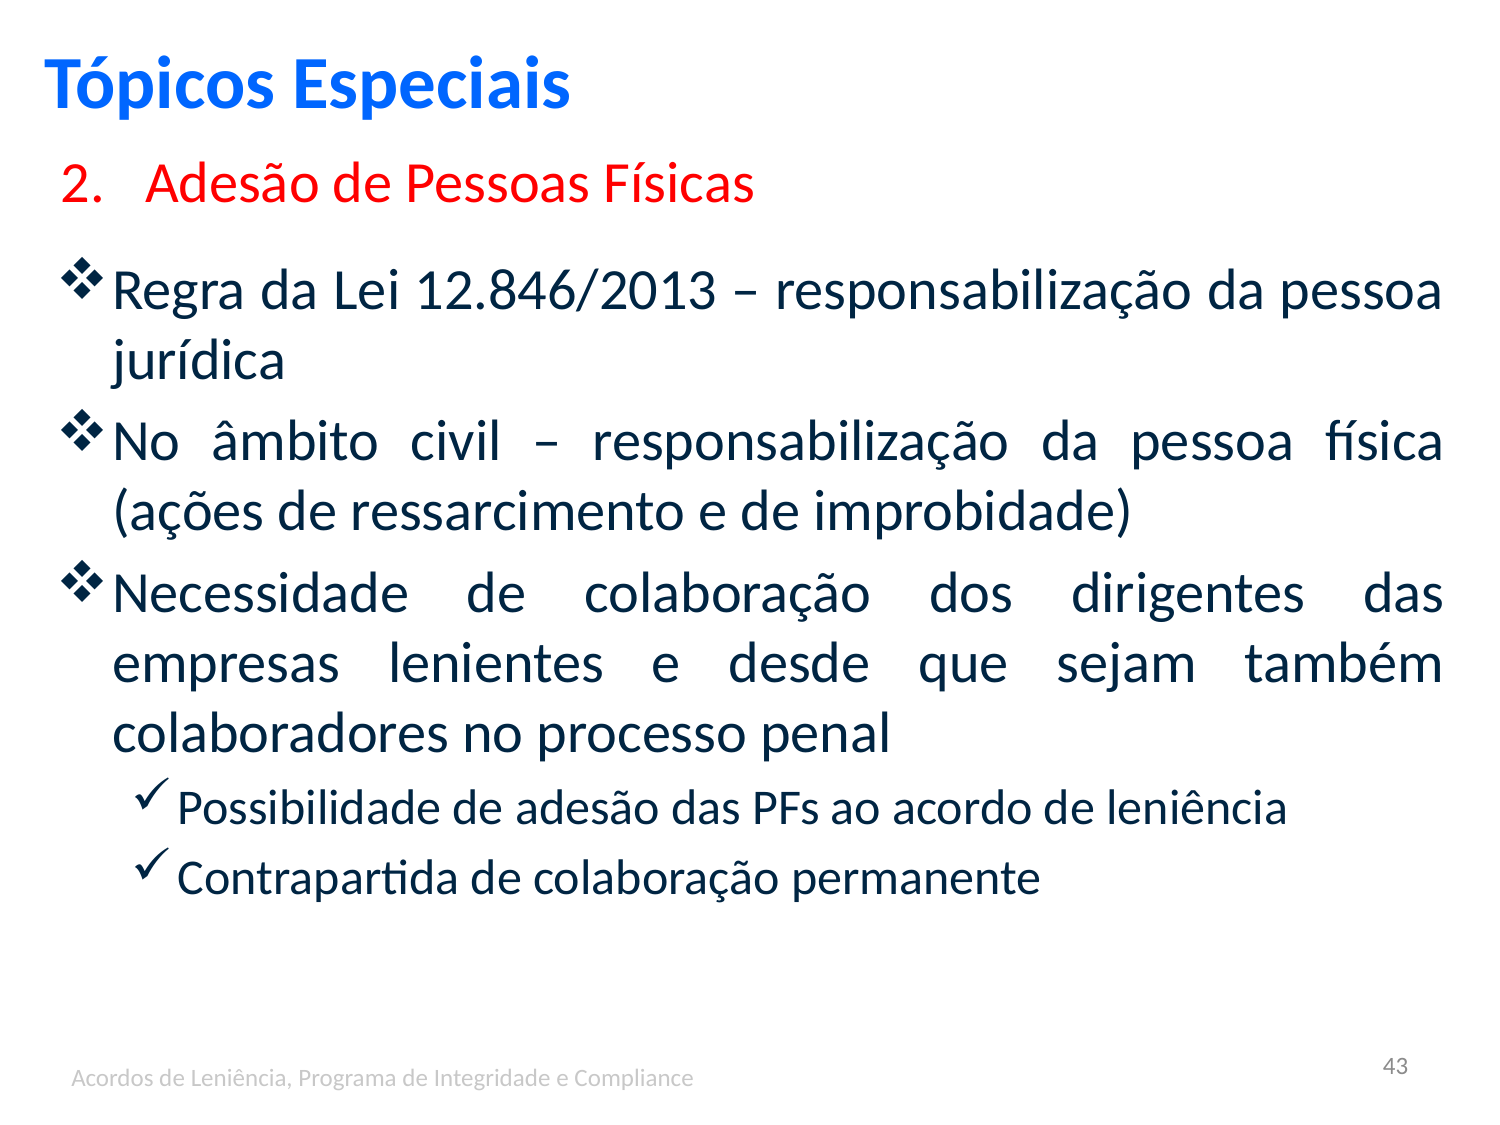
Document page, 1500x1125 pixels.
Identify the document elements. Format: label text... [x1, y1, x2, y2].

text_box Regra da Lei 12.846/2013 – responsabilização da pessoa jurídica No âmbito civil – responsabilização da pessoa física (ações de ressarcimento e de improbidade) Necessidade de colaboração dos dirigentes das empresas lenientes e desde que sejam também colaboradores no processo penal Possibilidade de adesão das PFs ao acordo de leniência Contrapartida de colaboração permanente [41, 243, 1460, 1071]
text_box Adesão de Pessoas Físicas [46, 137, 1465, 220]
text_box Tópicos Especiais [29, 25, 723, 127]
slide_number 43 [1139, 1035, 1424, 1095]
footer Acordos de Leniência, Programa de Integridade e Compliance [46, 1046, 721, 1107]
